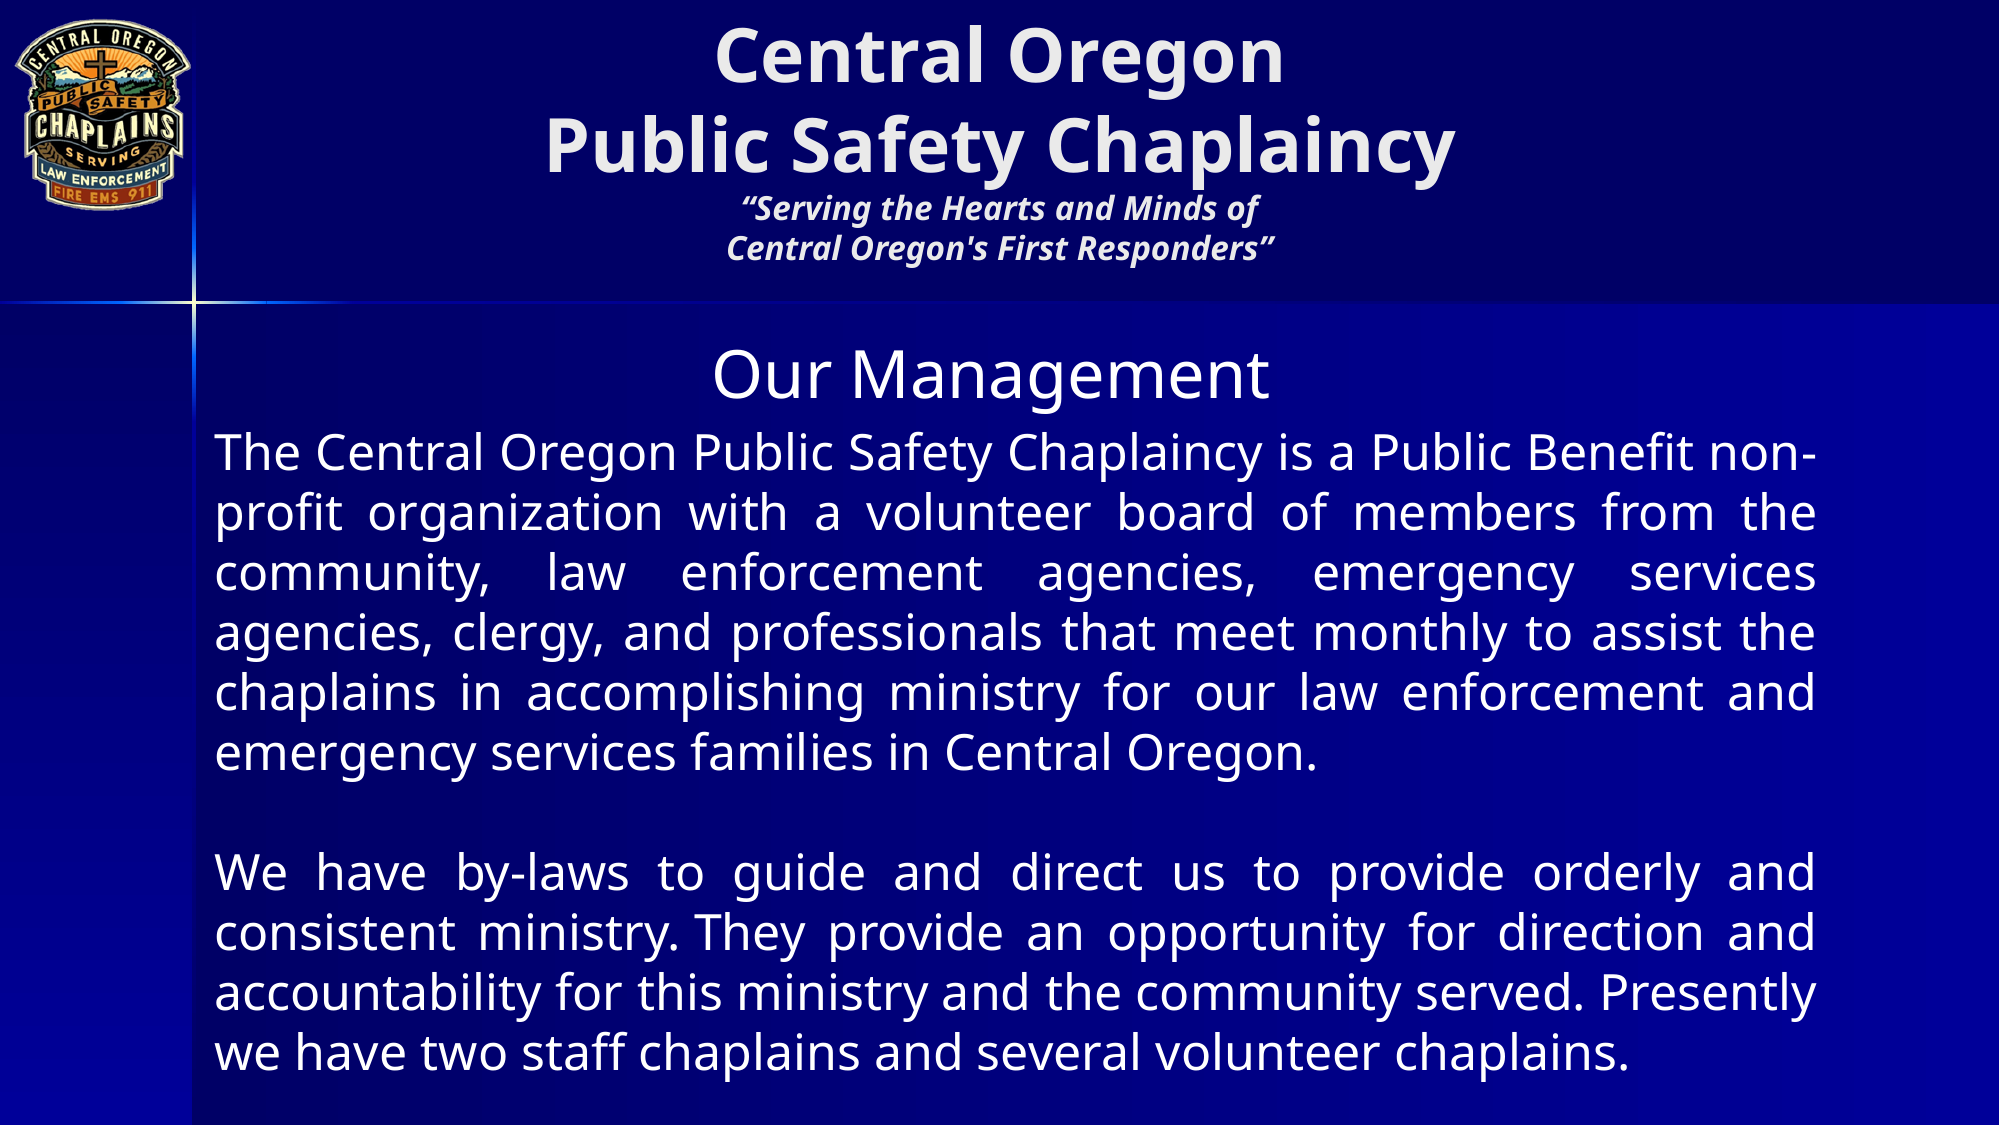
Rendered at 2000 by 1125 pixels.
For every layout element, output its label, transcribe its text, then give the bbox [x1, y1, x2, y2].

picture [13, 12, 191, 213]
text_box The Central Oregon Public Safety Chaplaincy is a Public Benefit non-profit organization with a volunteer board of members from the community, law enforcement agencies, emergency services agencies, clergy, and professionals that meet monthly to assist the chaplains in accomplishing ministry for our law enforcement and emergency services families in Central Oregon. We have by-laws to guide and direct us to provide orderly and consistent ministry. They provide an opportunity for direction and accountability for this ministry and the community served. Presently we have two staff chaplains and several volunteer chaplains. [199, 437, 1833, 1063]
text_box Our Management [616, 324, 1367, 420]
